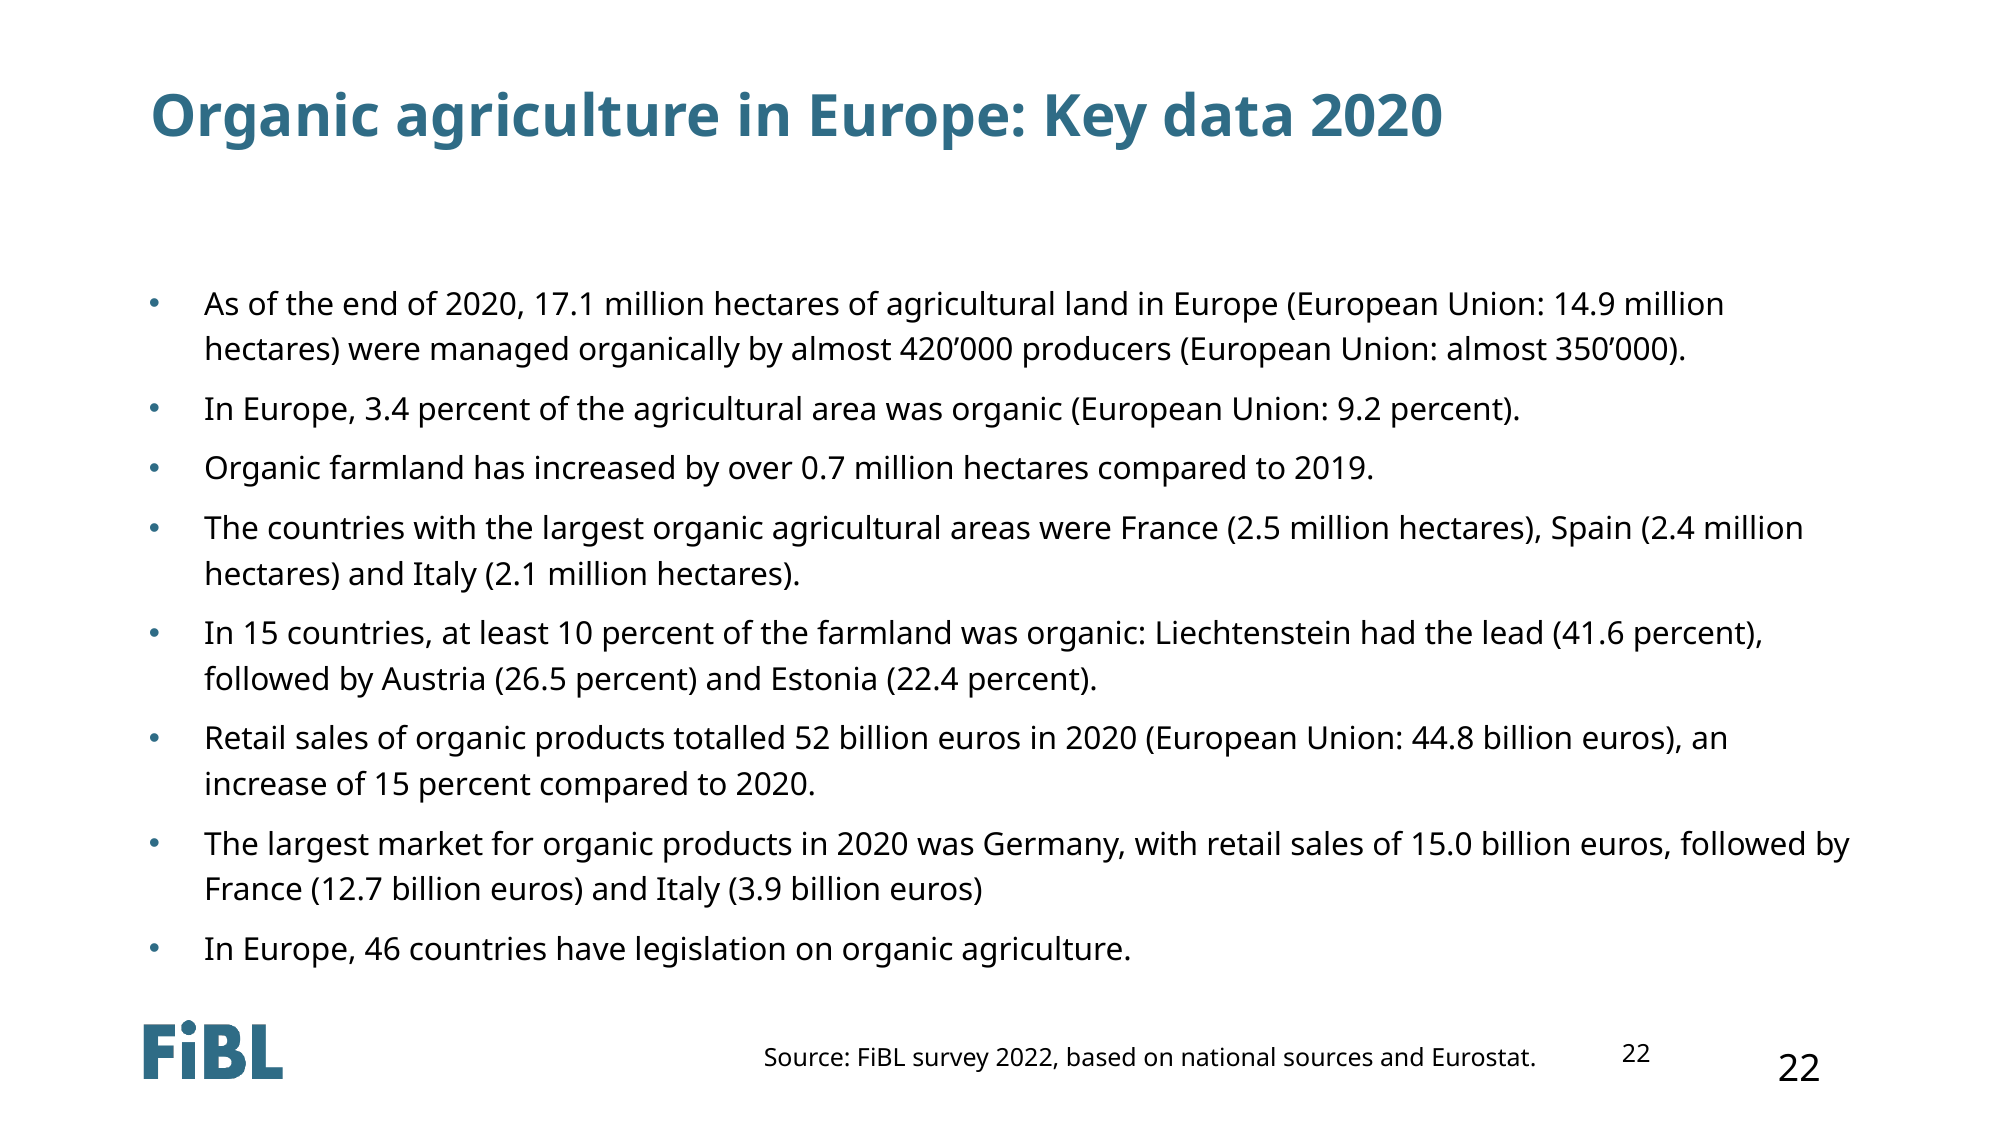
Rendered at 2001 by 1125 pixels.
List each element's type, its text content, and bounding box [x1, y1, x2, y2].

slide_number 22 [1521, 1020, 1651, 1080]
text_box Source: FiBL survey 2022, based on national sources and Eurostat. [748, 1033, 1600, 1079]
title Organic agriculture in Europe: Key data 2020 [135, 66, 1865, 170]
list As of the end of 2020, 17.1 million hectares of agricultural land in Europe (European Union: 14.9 million hectares) were managed organically by almost 420’000 producers (European Union: almost 350’000). In Europe, 3.4 percent of the agricultural area was organic (European Union: 9.2 percent). Organic farmland has increased by over 0.7 million hectares compared to 2019. The countries with the largest organic agricultural areas were France (2.5 million hectares), Spain (2.4 million hectares) and Italy (2.1 million hectares). In 15 countries, at least 10 percent of the farmland was organic: Liechtenstein had the lead (41.6 percent), followed by Austria (26.5 percent) and Estonia (22.4 percent). Retail sales of organic products totalled 52 billion euros in 2020 (European Union: 44.8 billion euros), an increase of 15 percent compared to 2020. The largest market for organic products in 2020 was Germany, with retail sales of 15.0 billion euros, followed by France (12.7 billion euros) and Italy (3.9 billion euros) In Europe, 46 countries have legislation on organic agriculture. [133, 268, 1867, 976]
picture [143, 1020, 283, 1079]
